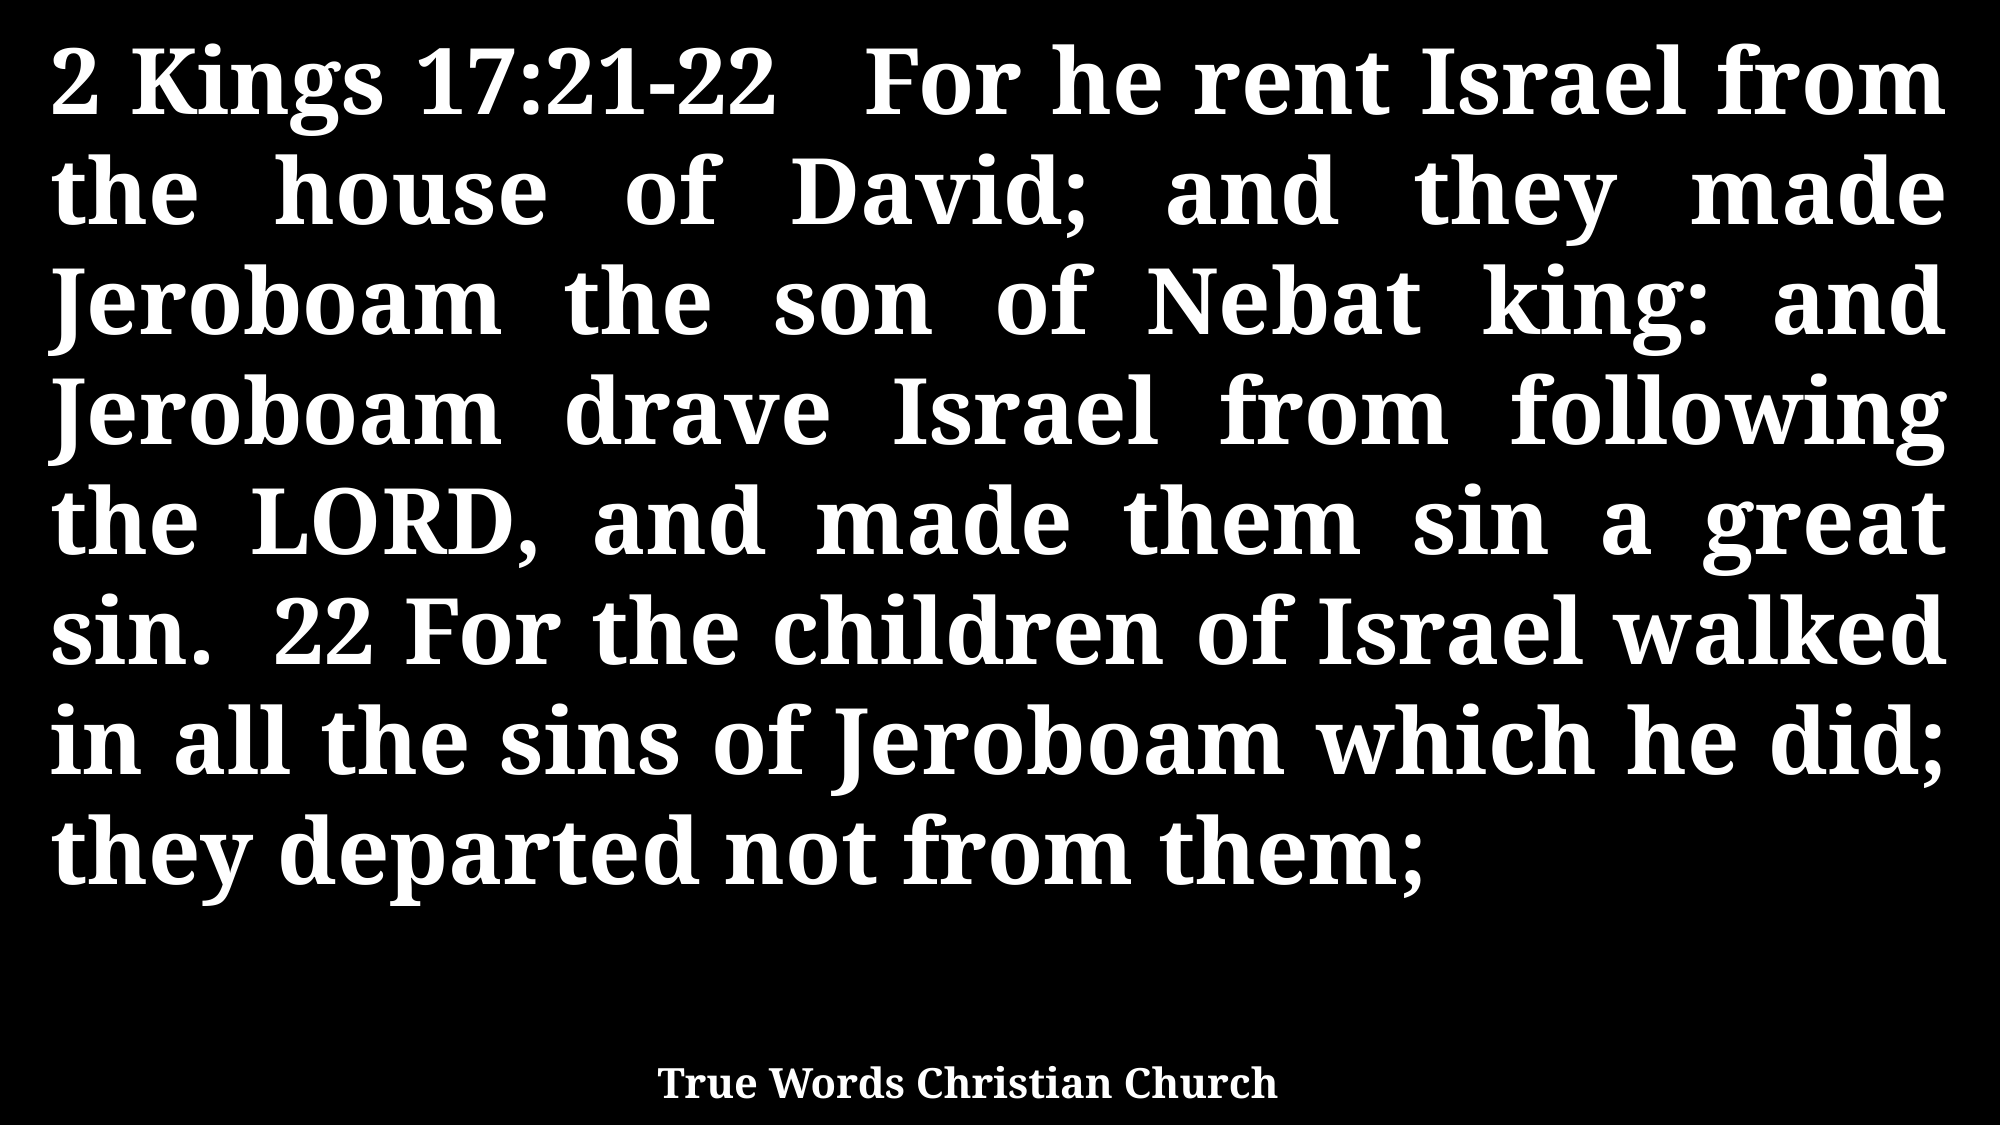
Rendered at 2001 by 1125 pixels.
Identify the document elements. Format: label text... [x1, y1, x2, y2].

text_box True Words Christian Church [642, 1049, 1294, 1114]
text_box 2 Kings 17:21-22 For he rent Israel from the house of David; and they made Jeroboam the son of Nebat king: and Jeroboam drave Israel from following the LORD, and made them sin a great sin. 22 For the children of Israel walked in all the sins of Jeroboam which he did; they departed not from them; [35, 15, 1965, 911]
